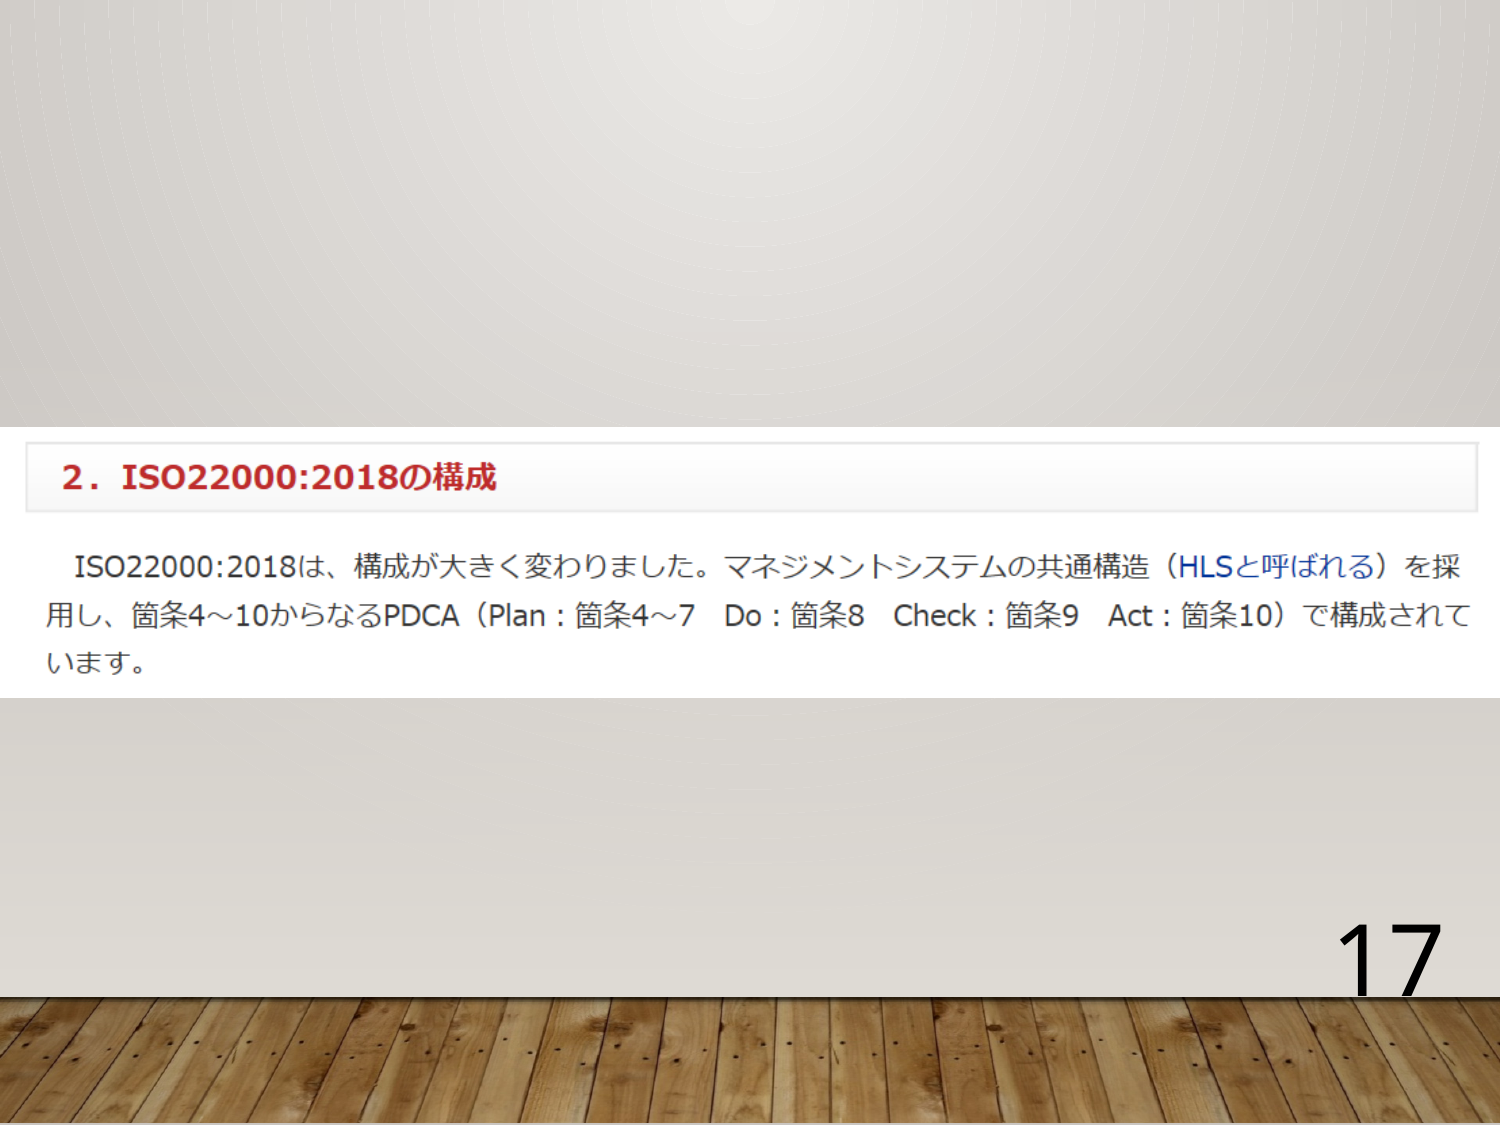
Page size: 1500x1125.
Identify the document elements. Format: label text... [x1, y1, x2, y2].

picture [0, 997, 1500, 1123]
picture [0, 426, 1500, 699]
slide_number 17 [1276, 888, 1462, 1000]
